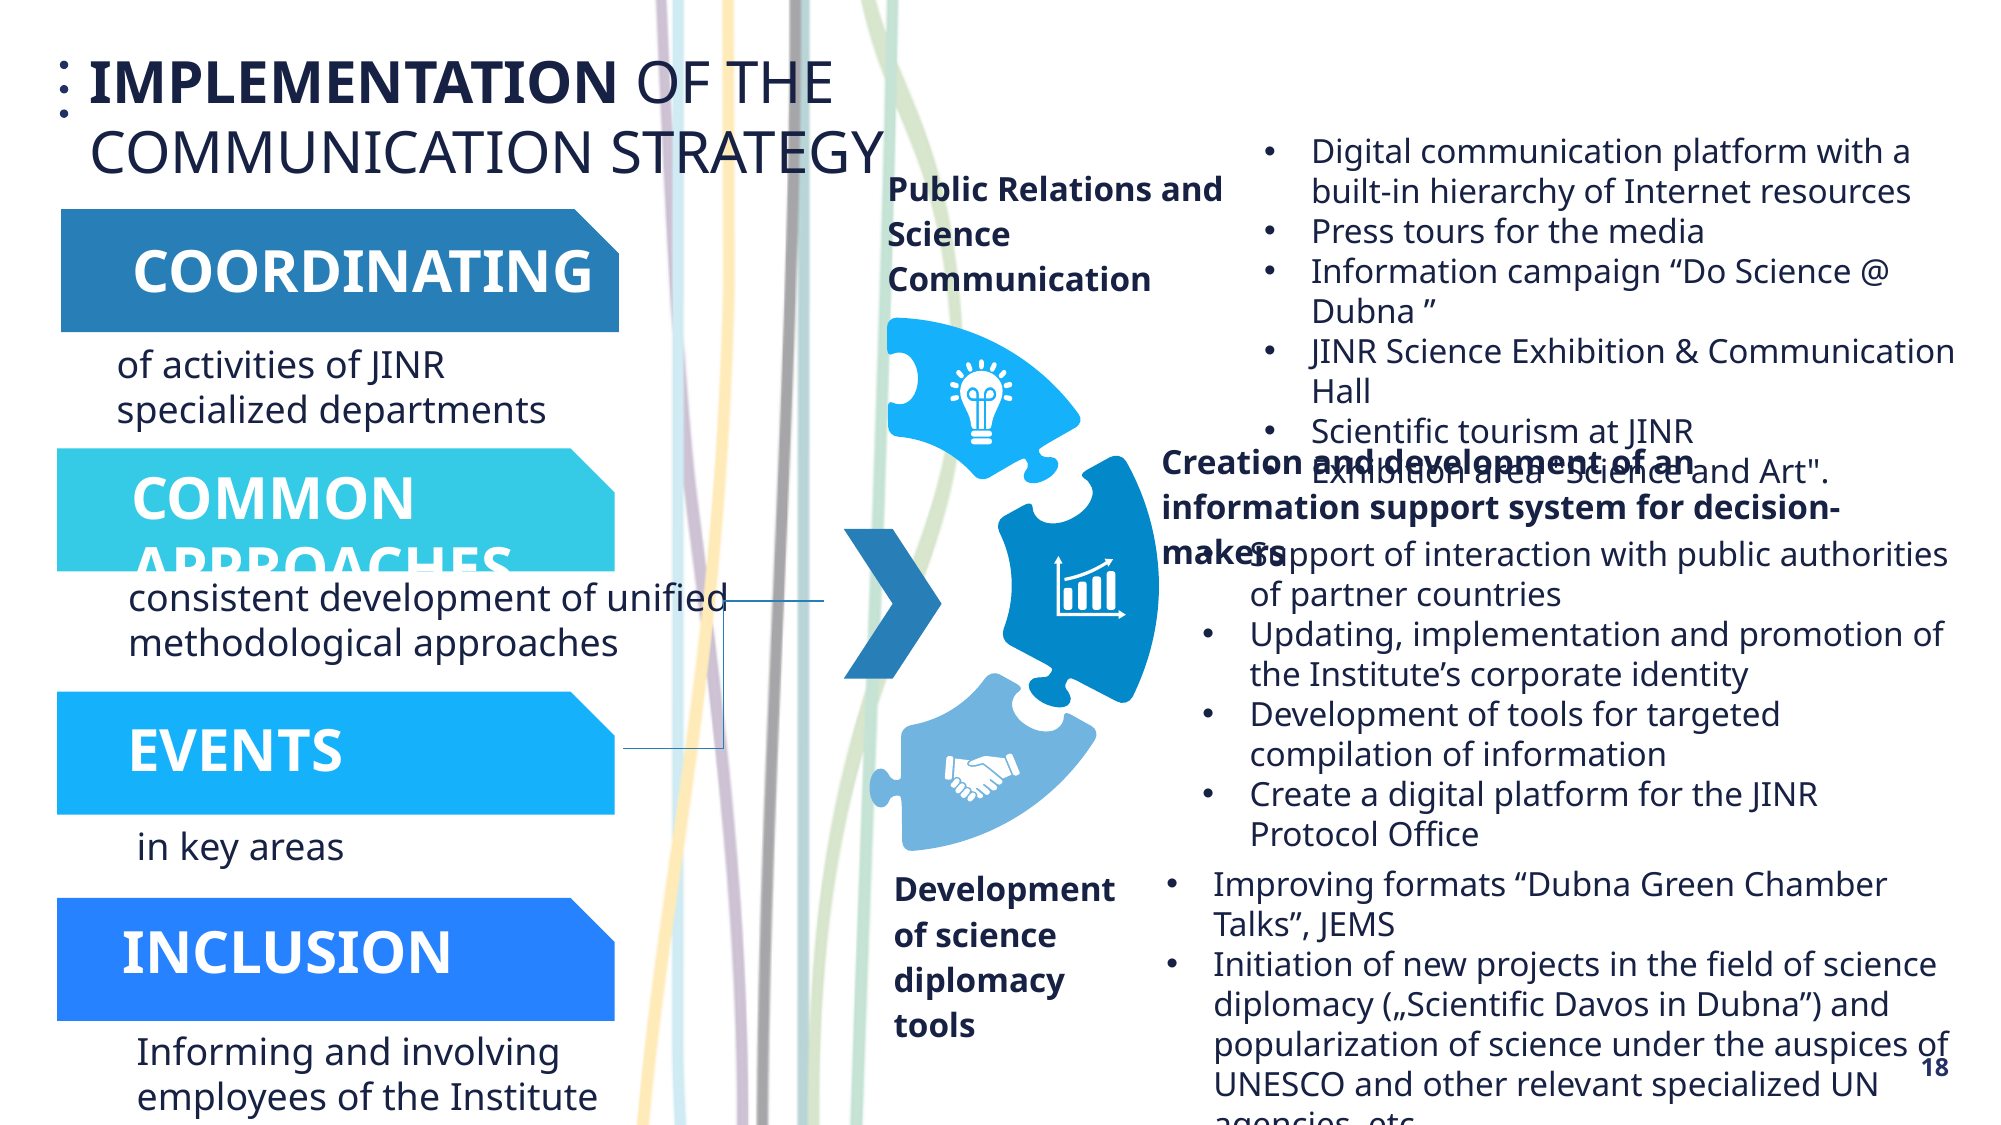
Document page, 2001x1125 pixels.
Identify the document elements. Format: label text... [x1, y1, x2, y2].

text_box Events [112, 706, 624, 791]
text_box [841, 527, 943, 680]
text_box Support of interaction with public authorities of partner countries Updating, implementation and promotion of the Institute’s corporate identity Development of tools for targeted compilation of information Create a digital platform for the JINR Protocol Office [1187, 526, 1972, 861]
text_box consistent development of unified methodological approaches [113, 566, 750, 672]
text_box Common approaches [116, 501, 630, 566]
text_box in key areas [121, 815, 750, 876]
text_box Creation and development of an information support system for decision-makers [1161, 498, 1876, 544]
text_box [56, 501, 116, 573]
text_box Improving formats “Dubna Green Chamber Talks”, JEMS Initiation of new projects in the field of science diplomacy („Scientific Davos in Dubna”) and popularization of science under the auspices of UNESCO and other relevant specialized UN agencies etc. [1151, 855, 1996, 1125]
text_box Development of science diplomacy tools [893, 863, 1151, 982]
text_box [1054, 555, 1126, 620]
text_box [944, 753, 1020, 802]
text_box [56, 896, 616, 1022]
text_box Digital communication platform with a built-in hierarchy of Internet resources Press tours for the media Information campaign “Do Science @ Dubna ” JINR Science Exhibition & Communication Hall Scientific tourism at JINR Exhibition area "Science and Art". [1791, 123, 2000, 498]
text_box [56, 690, 616, 816]
text_box [998, 501, 1159, 708]
text_box Informing and involving employees of the Institute [121, 1021, 670, 1125]
text_box [869, 673, 1097, 851]
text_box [623, 601, 825, 749]
picture [0, 76, 1791, 501]
text_box Implementation of the communication strategy [75, 37, 1224, 76]
text_box Inclusion [107, 907, 605, 993]
